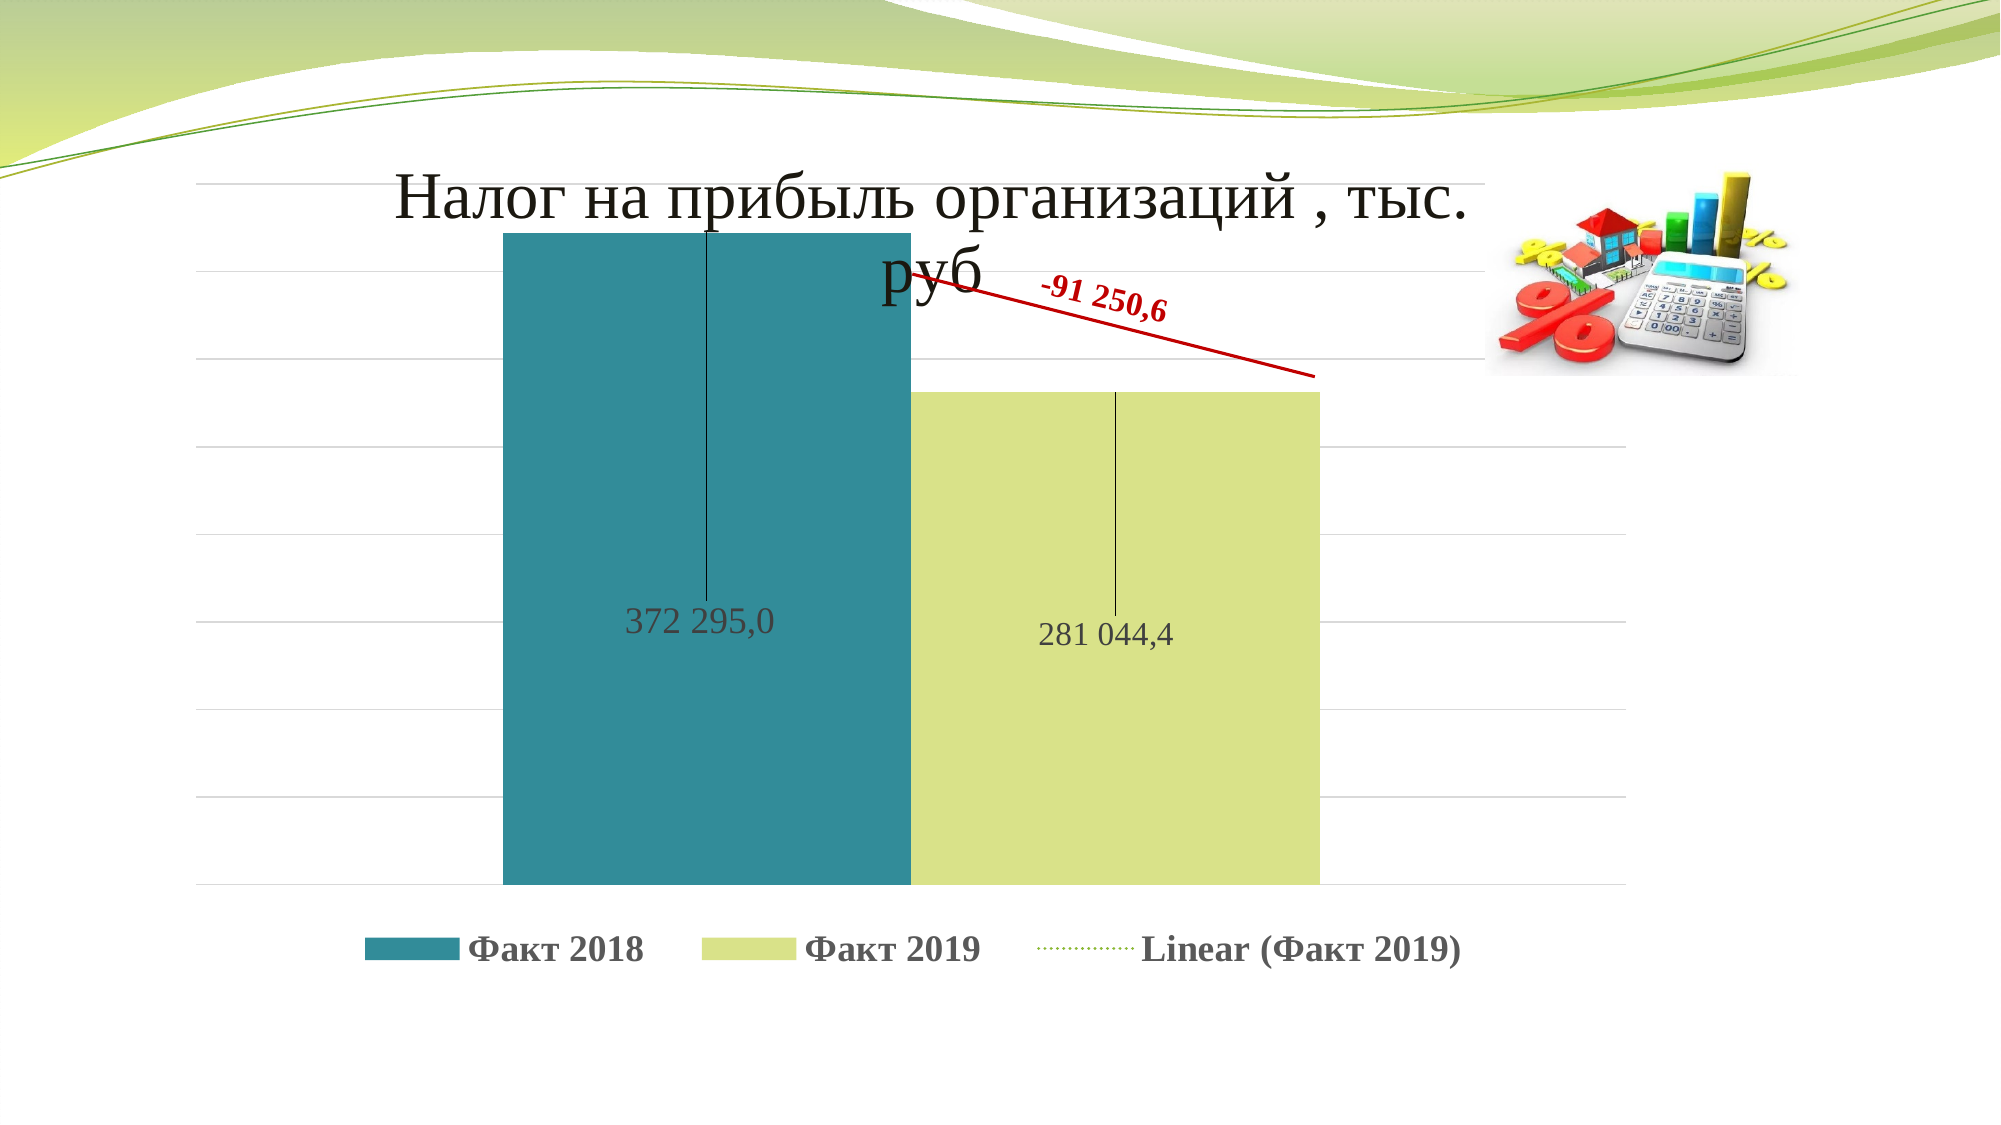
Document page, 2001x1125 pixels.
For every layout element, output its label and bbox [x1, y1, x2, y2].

chart [184, 70, 1666, 988]
picture [1485, 141, 1800, 376]
